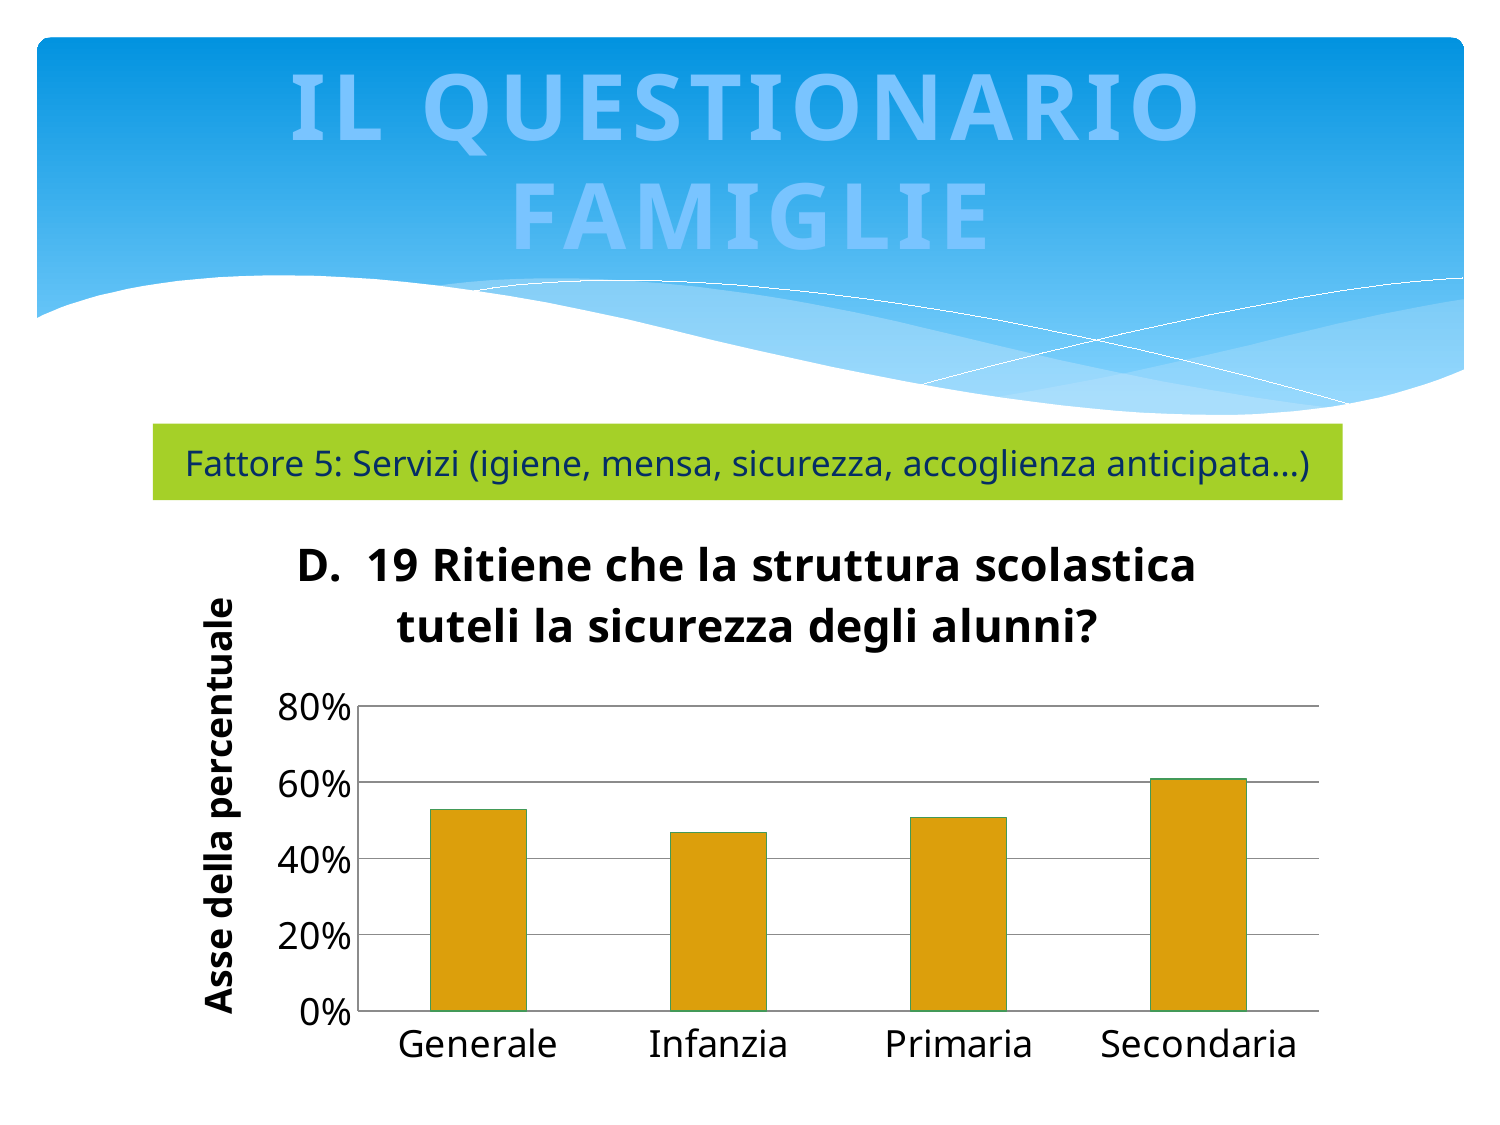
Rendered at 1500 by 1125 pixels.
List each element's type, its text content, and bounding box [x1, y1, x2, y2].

list Fattore 5: Servizi (igiene, mensa, sicurezza, accoglienza anticipata…) [152, 423, 1343, 499]
title IL QUESTIONARIO FAMIGLIE [75, 55, 1425, 261]
chart [152, 499, 1343, 1081]
